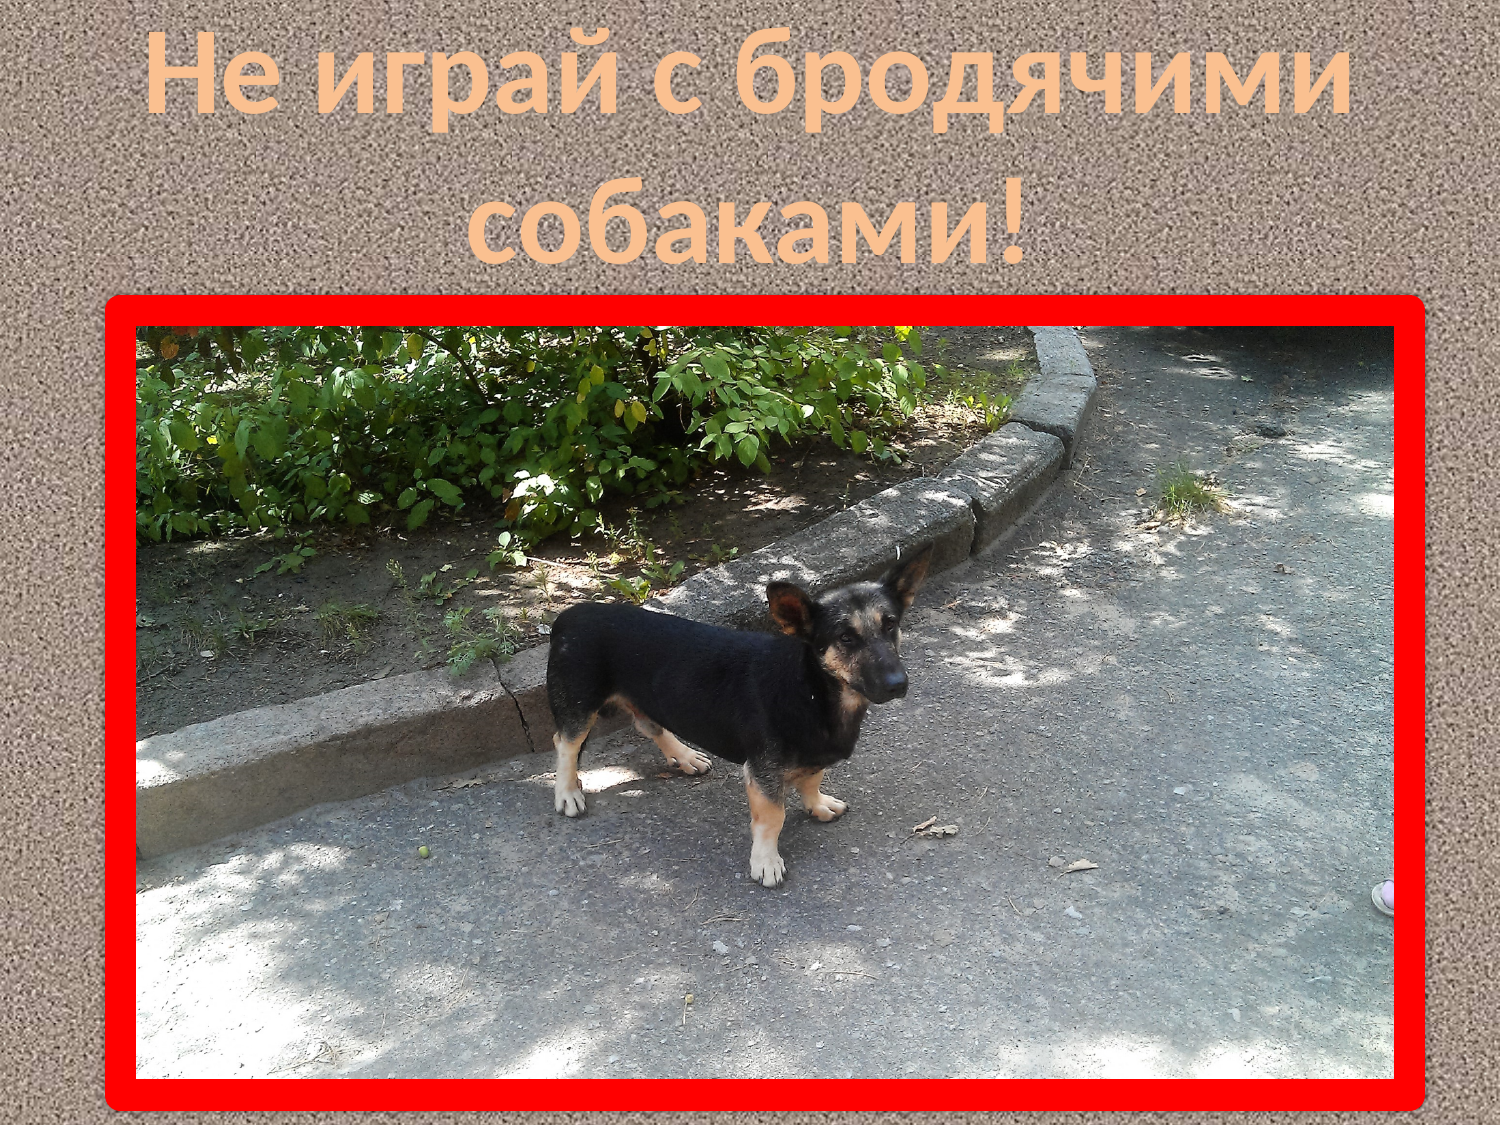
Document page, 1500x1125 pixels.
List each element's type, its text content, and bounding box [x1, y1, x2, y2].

picture [0, 0, 1500, 1125]
title Не играй с бродячими собаками! [75, 45, 1425, 233]
